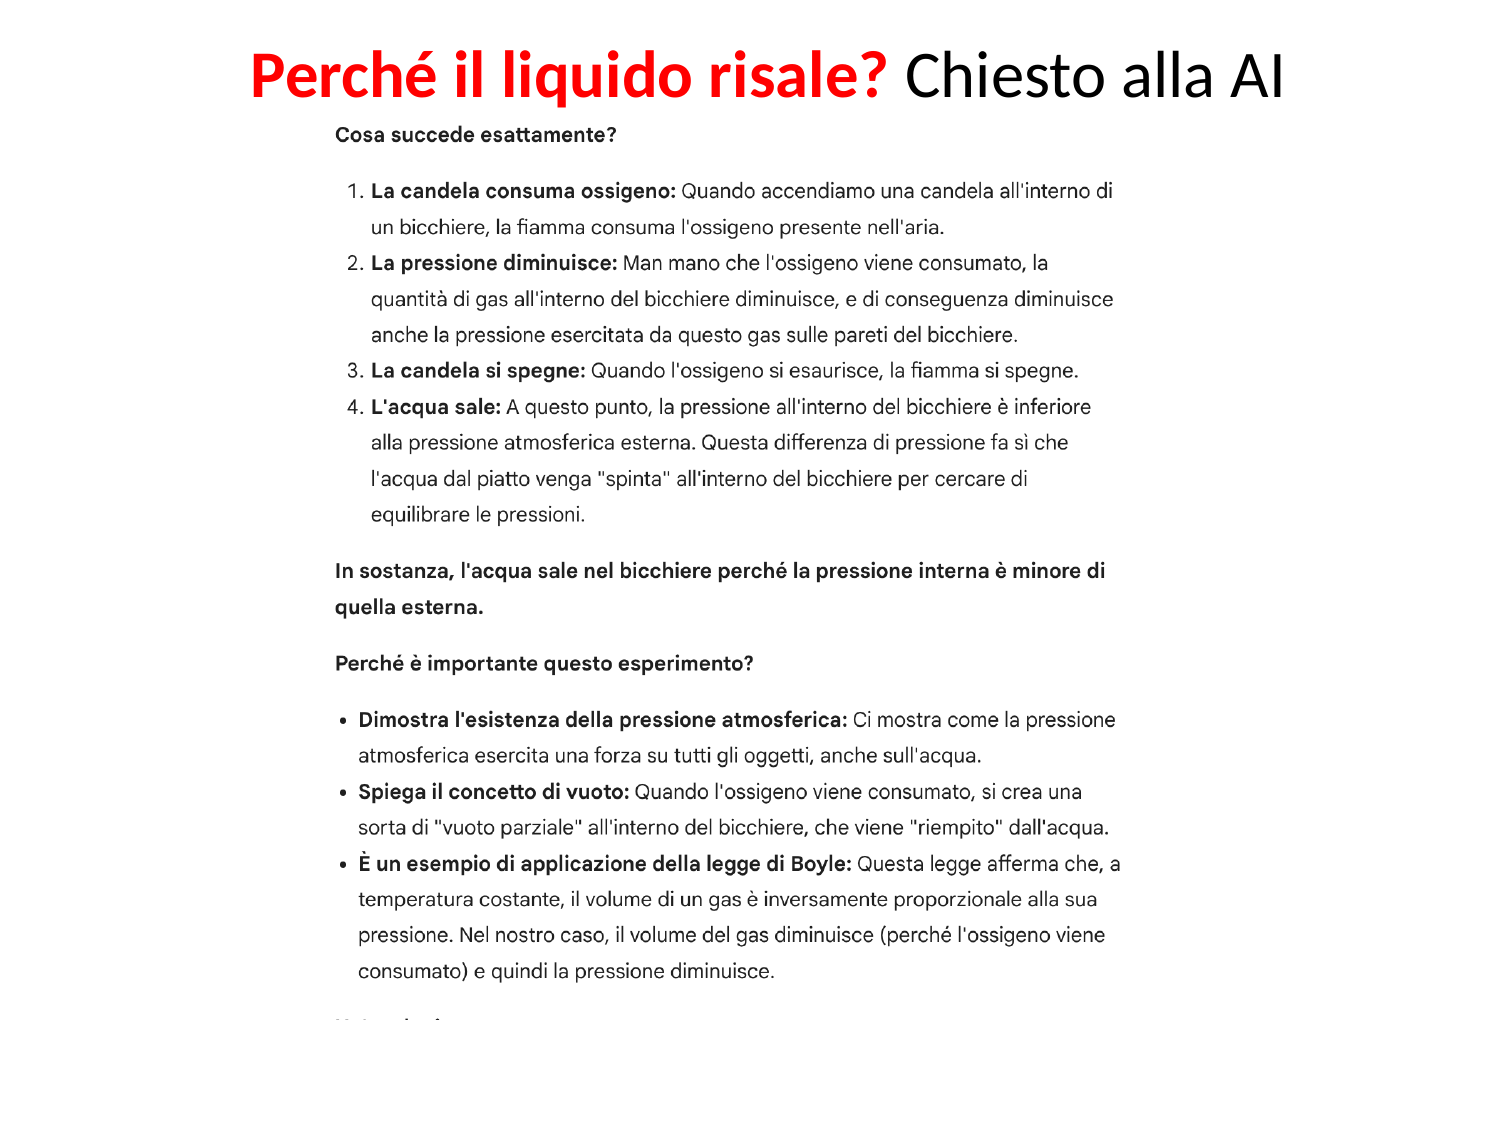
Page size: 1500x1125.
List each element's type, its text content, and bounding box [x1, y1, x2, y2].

text_box Perché il liquido risale? Chiesto alla AI [235, 23, 1302, 118]
picture [306, 105, 1194, 1020]
